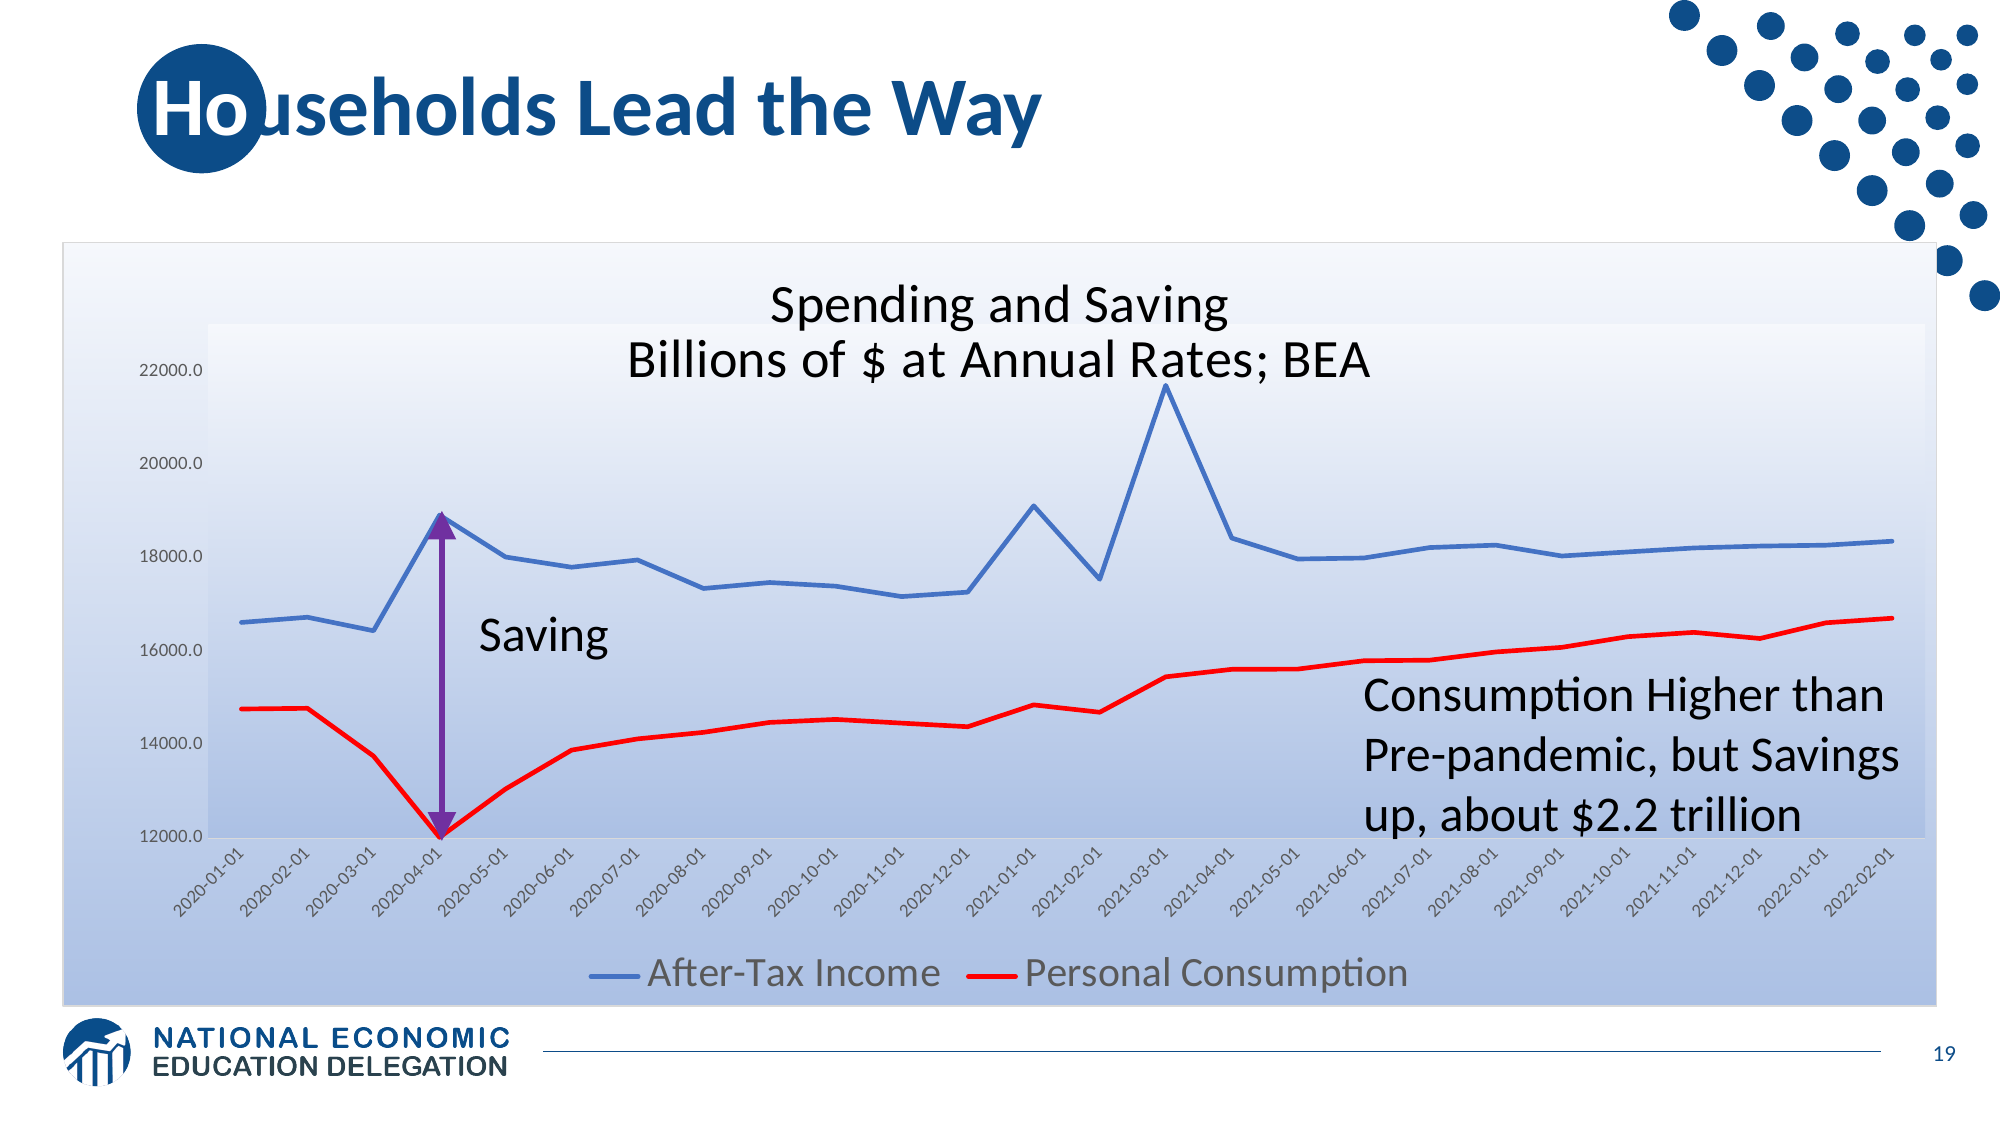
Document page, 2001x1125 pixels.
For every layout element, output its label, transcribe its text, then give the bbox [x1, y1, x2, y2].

picture [55, 1013, 520, 1091]
chart [62, 241, 1938, 1007]
title Households Lead the Way [137, 0, 1863, 218]
slide_number 19 [1521, 1022, 1972, 1082]
